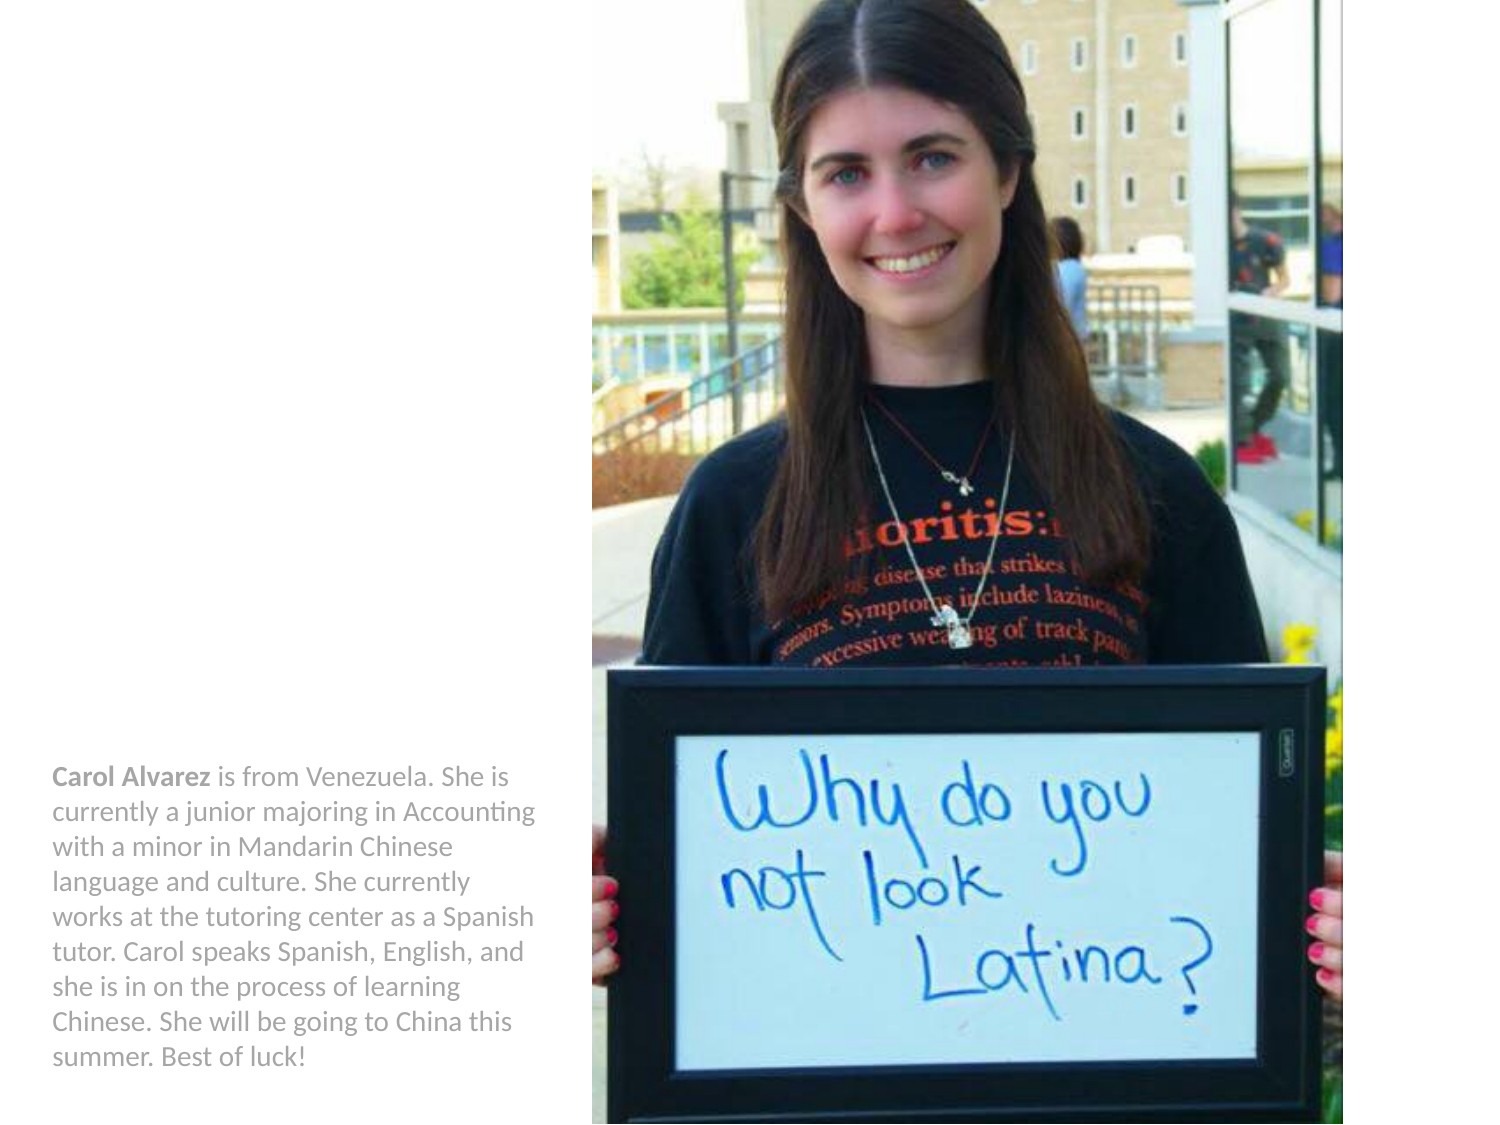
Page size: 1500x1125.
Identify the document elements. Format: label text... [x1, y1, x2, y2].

text_box Carol Alvarez is from Venezuela. She is currently a junior majoring in Accounting with a minor in Mandarin Chinese language and culture. She currently works at the tutoring center as a Spanish tutor. Carol speaks Spanish, English, and she is in on the process of learning Chinese. She will be going to China this summer. Best of luck! [37, 749, 563, 1080]
picture [591, 0, 1343, 1125]
